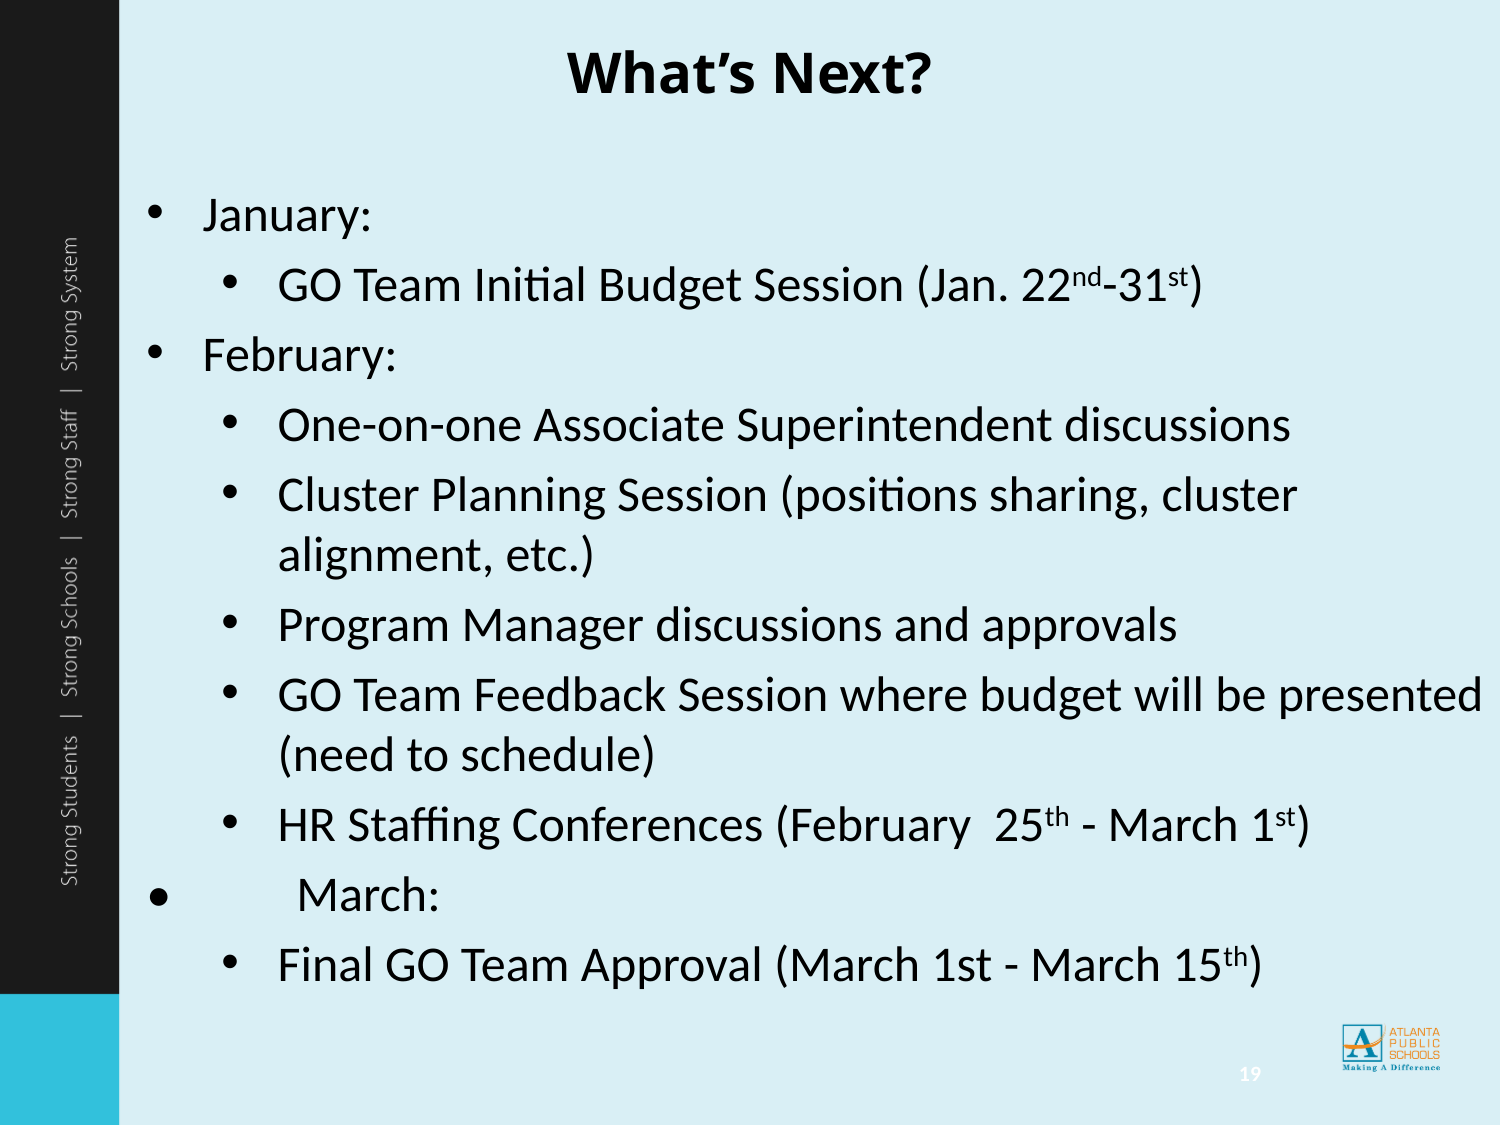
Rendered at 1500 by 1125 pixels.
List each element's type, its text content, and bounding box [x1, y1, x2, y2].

subtitle January: GO Team Initial Budget Session (Jan. 22nd-31st) February: One-on-one Associate Superintendent discussions Cluster Planning Session (positions sharing, cluster alignment, etc.) Program Manager discussions and approvals GO Team Feedback Session where budget will be presented (need to schedule) HR Staffing Conferences (February 25th - March 1st) • March: Final GO Team Approval (March 1st - March 15th) [131, 174, 1500, 1009]
slide_number 19 [1074, 1042, 1425, 1103]
title What’s Next? [112, 29, 1388, 113]
picture [0, 0, 1500, 1125]
